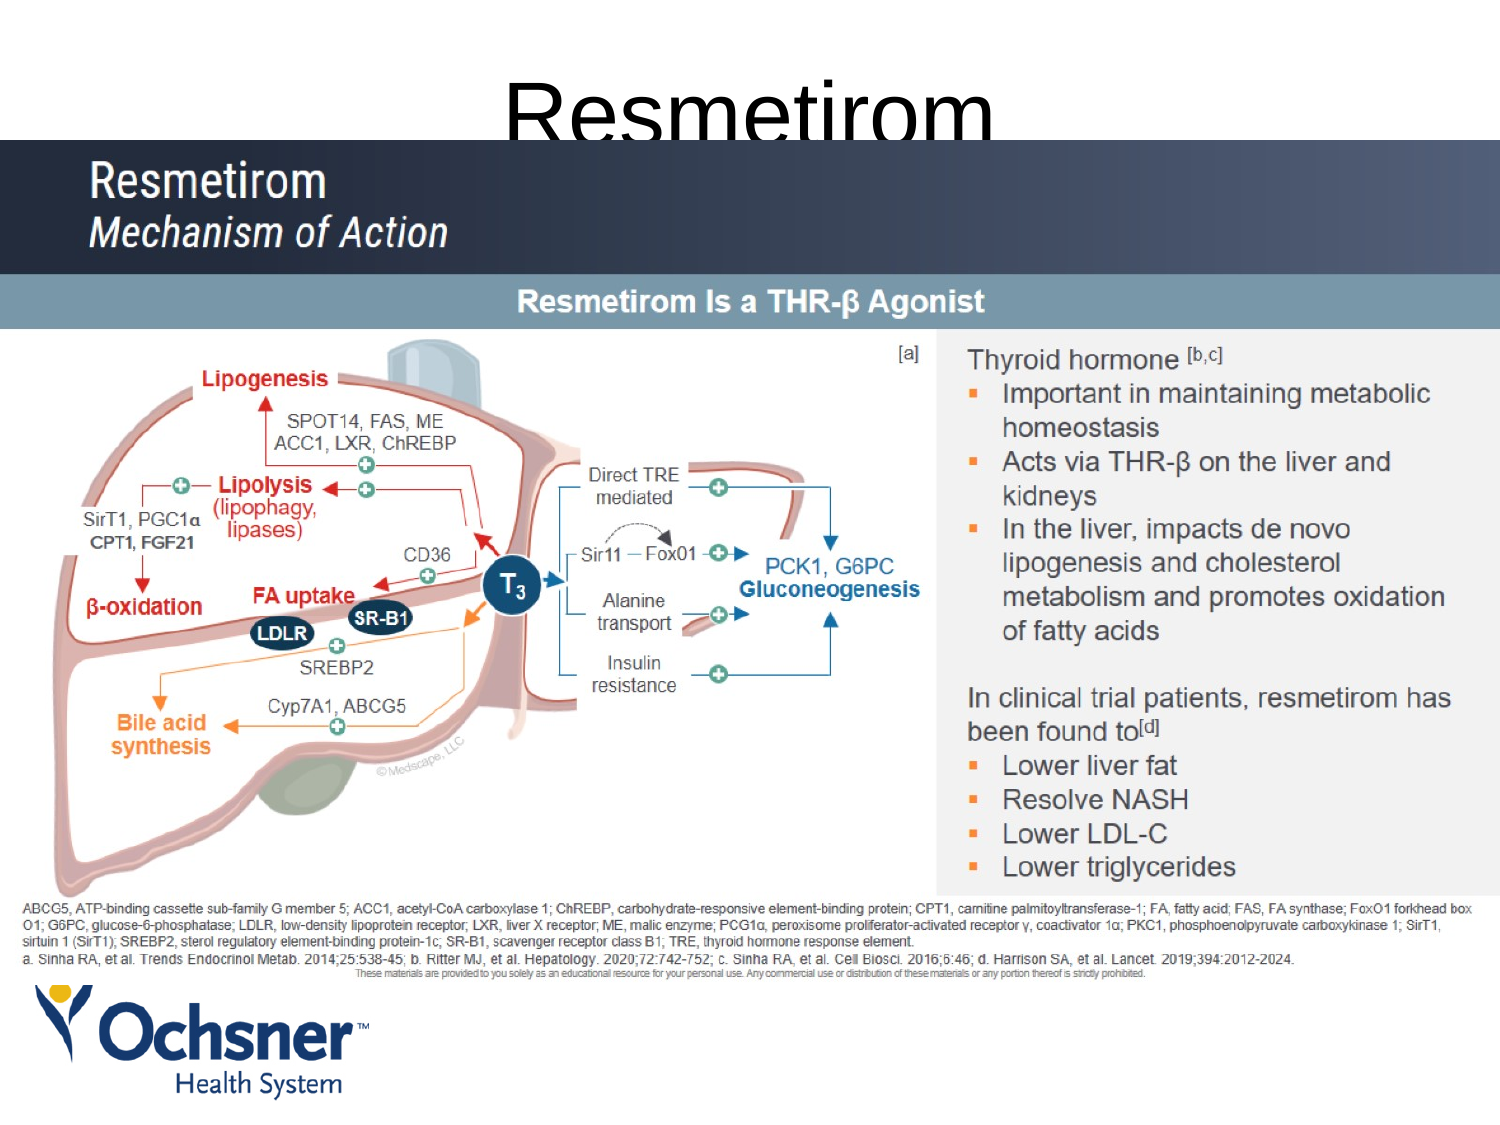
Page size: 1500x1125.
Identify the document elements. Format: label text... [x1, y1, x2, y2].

picture [0, 0, 1500, 1125]
title Resmetirom Mechanism of Action [75, 45, 1425, 138]
